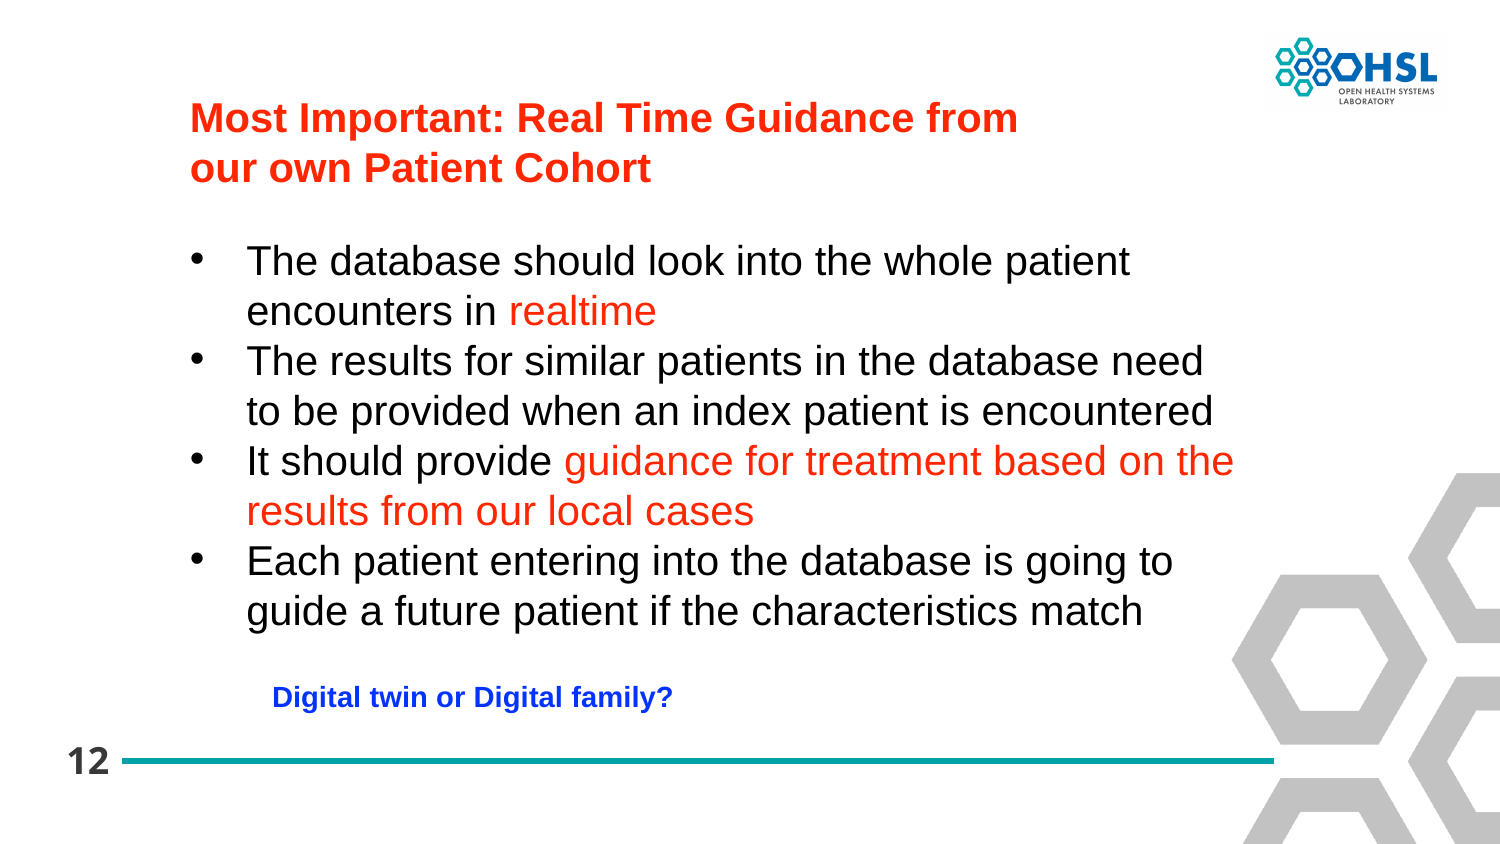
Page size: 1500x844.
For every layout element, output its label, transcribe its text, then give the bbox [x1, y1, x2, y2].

picture [3, 15, 1500, 844]
text_box 12 [51, 721, 136, 767]
text_box Most Important: Real Time Guidance from our own Patient Cohort [175, 83, 1128, 199]
text_box Digital twin or Digital family? [257, 671, 1009, 722]
text_box The database should look into the whole patient encounters in realtime The results for similar patients in the database need to be provided when an index patient is encountered It should provide guidance for treatment based on the results from our local cases Each patient entering into the database is going to guide a future patient if the characteristics match [175, 226, 1260, 641]
